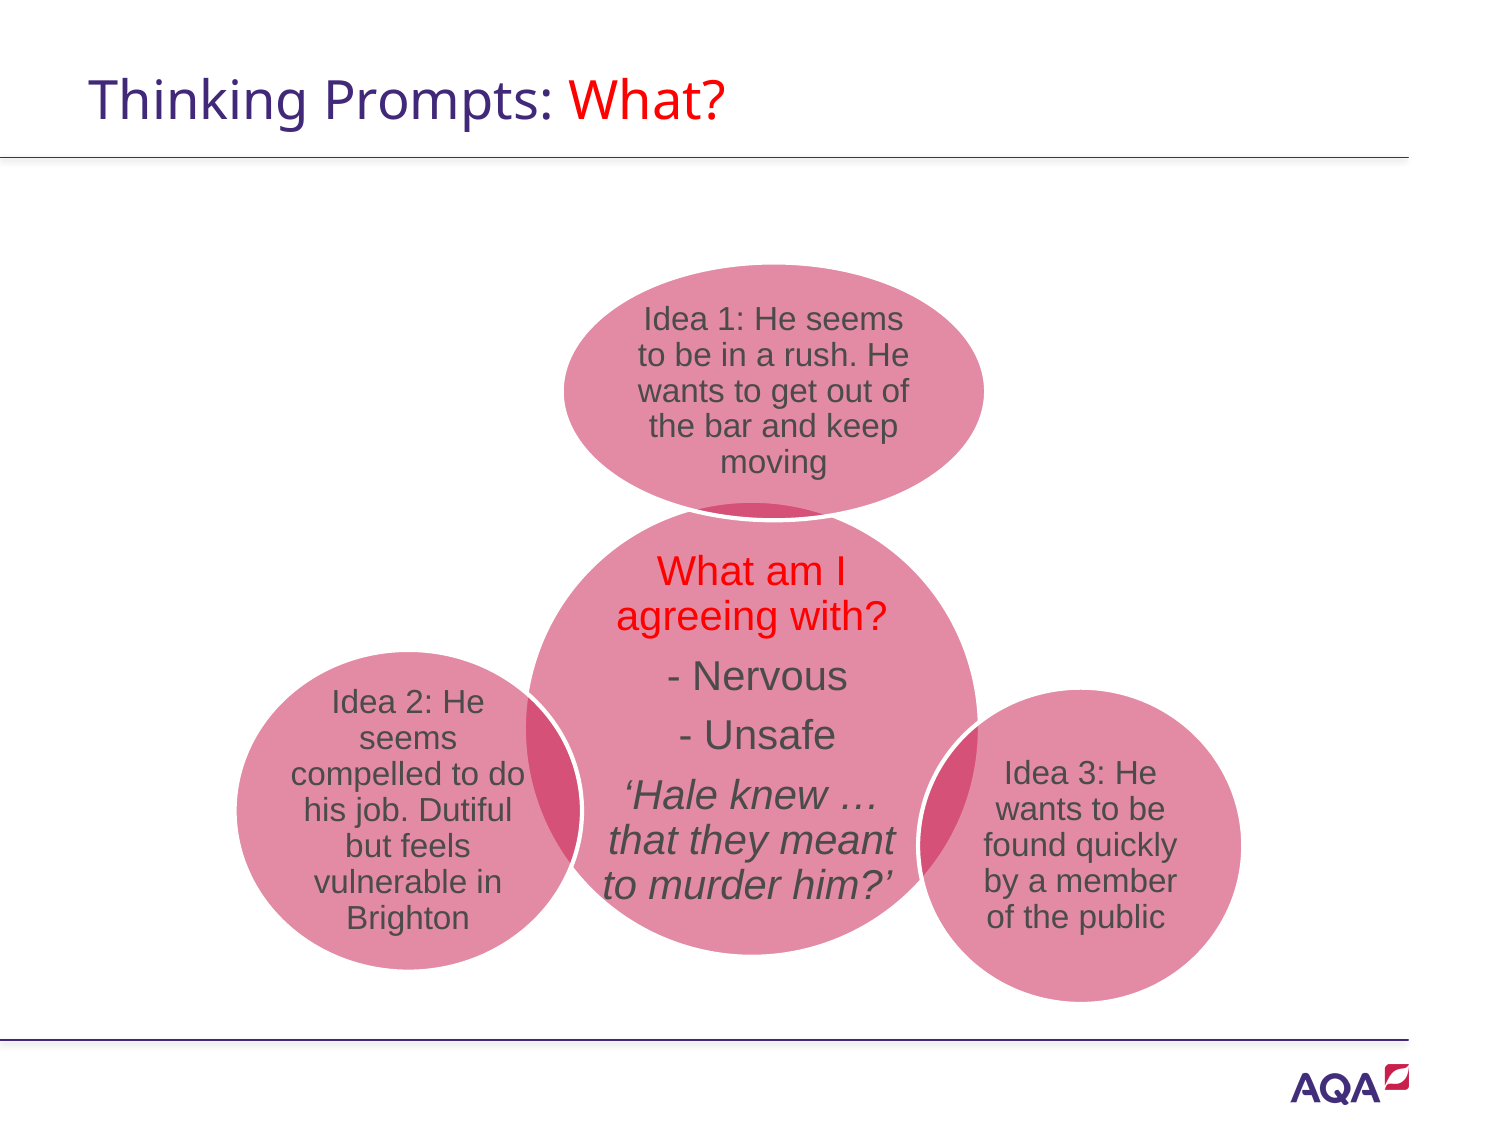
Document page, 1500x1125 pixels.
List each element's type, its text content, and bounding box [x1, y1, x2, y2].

title Thinking Prompts: What? [88, 72, 1409, 144]
picture [1290, 1064, 1409, 1105]
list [74, 262, 1426, 1006]
